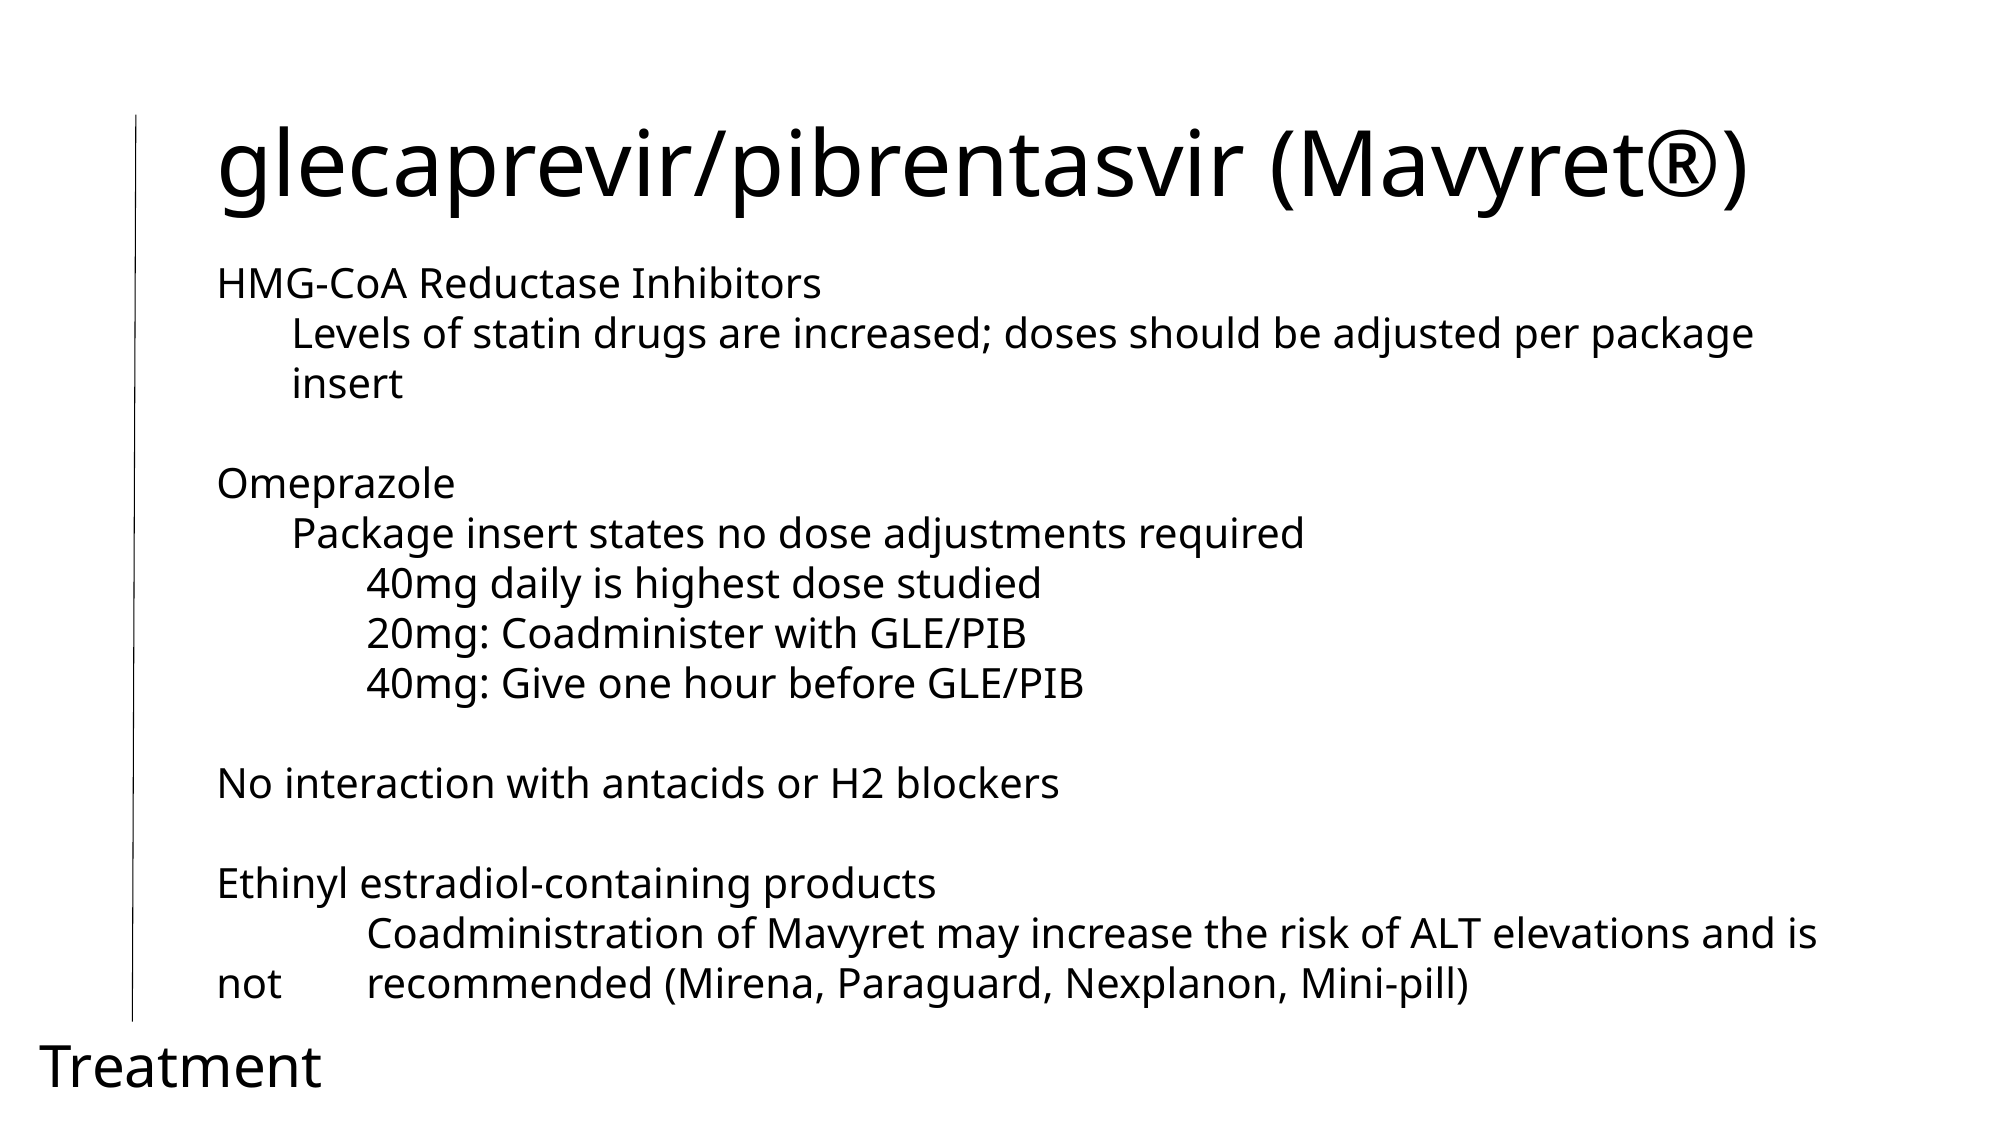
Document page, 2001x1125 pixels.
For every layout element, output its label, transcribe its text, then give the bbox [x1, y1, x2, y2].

text_box HMG-CoA Reductase Inhibitors Levels of statin drugs are increased; doses should be adjusted per package insert Omeprazole Package insert states no dose adjustments required 40mg daily is highest dose studied 20mg: Coadminister with GLE/PIB 40mg: Give one hour before GLE/PIB No interaction with antacids or H2 blockers Ethinyl estradiol-containing products Coadministration of Mavyret may increase the risk of ALT elevations and is not recommended (Mirena, Paraguard, Nexplanon, Mini-pill) [201, 249, 1880, 1075]
text_box Treatment [24, 1021, 428, 1107]
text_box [132, 114, 136, 1022]
text_box glecaprevir/pibrentasvir (Mavyret®) [201, 109, 1872, 249]
